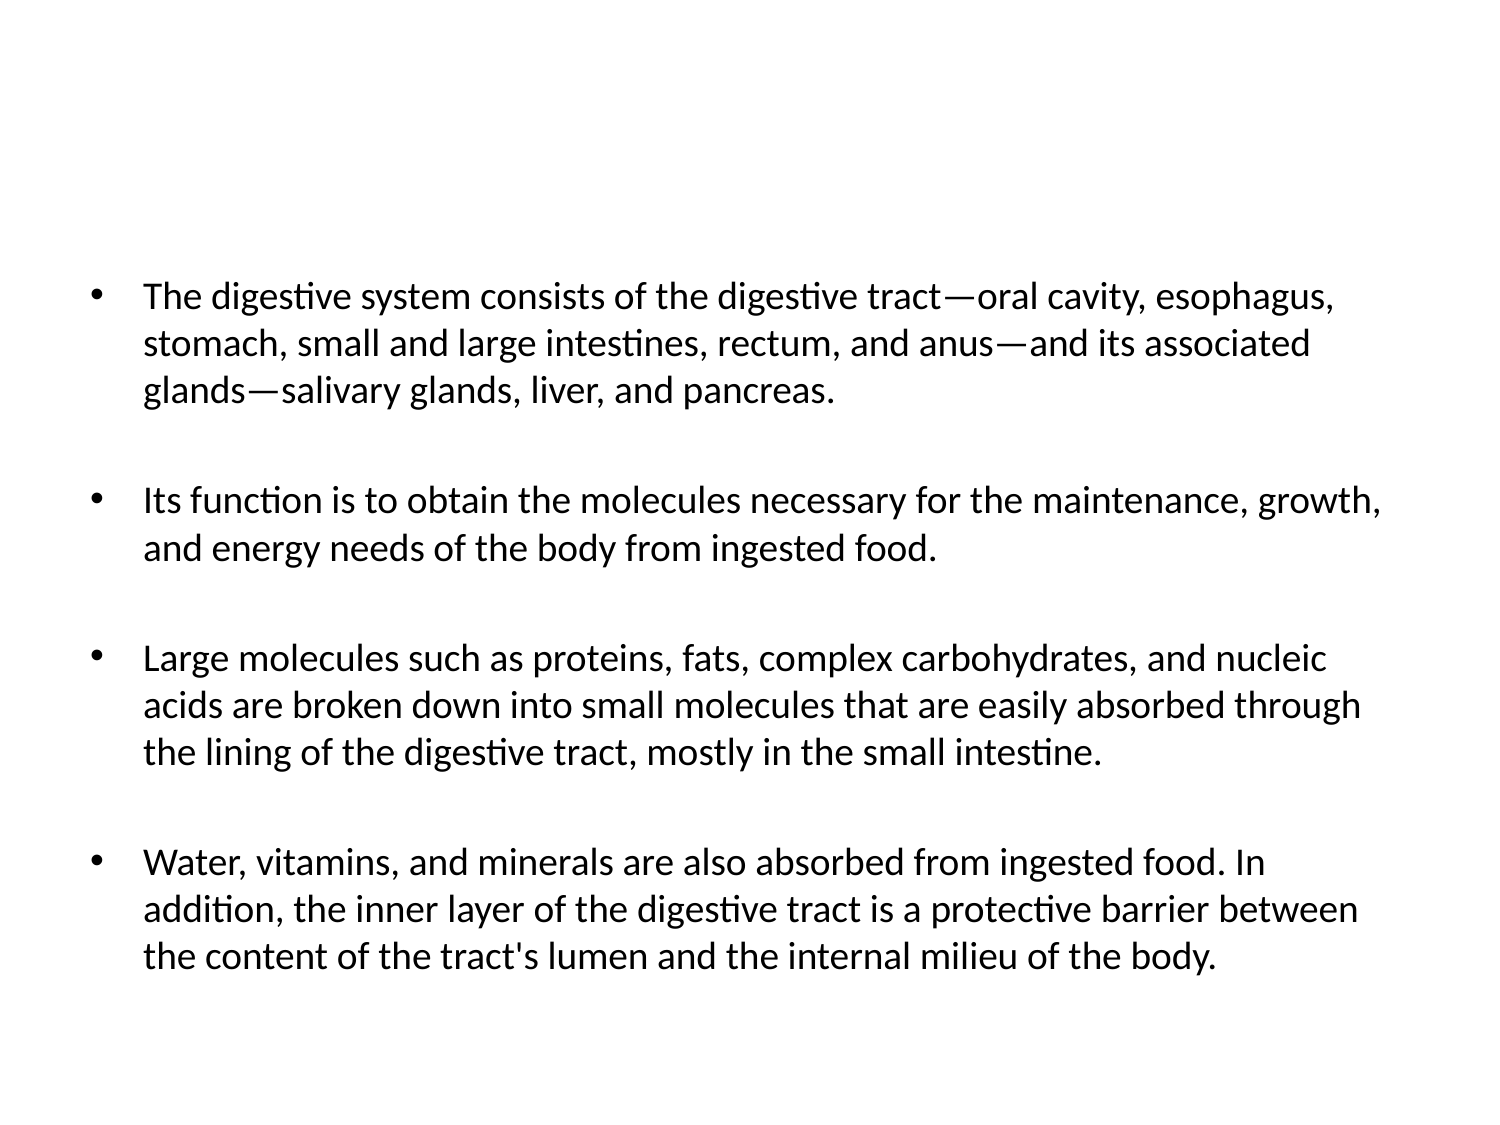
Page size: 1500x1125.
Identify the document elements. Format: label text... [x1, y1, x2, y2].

list The digestive system consists of the digestive tract—oral cavity, esophagus, stomach, small and large intestines, rectum, and anus—and its associated glands—salivary glands, liver, and pancreas. Its function is to obtain the molecules necessary for the maintenance, growth, and energy needs of the body from ingested food. Large molecules such as proteins, fats, complex carbohydrates, and nucleic acids are broken down into small molecules that are easily absorbed through the lining of the digestive tract, mostly in the small intestine. Water, vitamins, and minerals are also absorbed from ingested food. In addition, the inner layer of the digestive tract is a protective barrier between the content of the tract's lumen and the internal milieu of the body. [75, 262, 1425, 1005]
